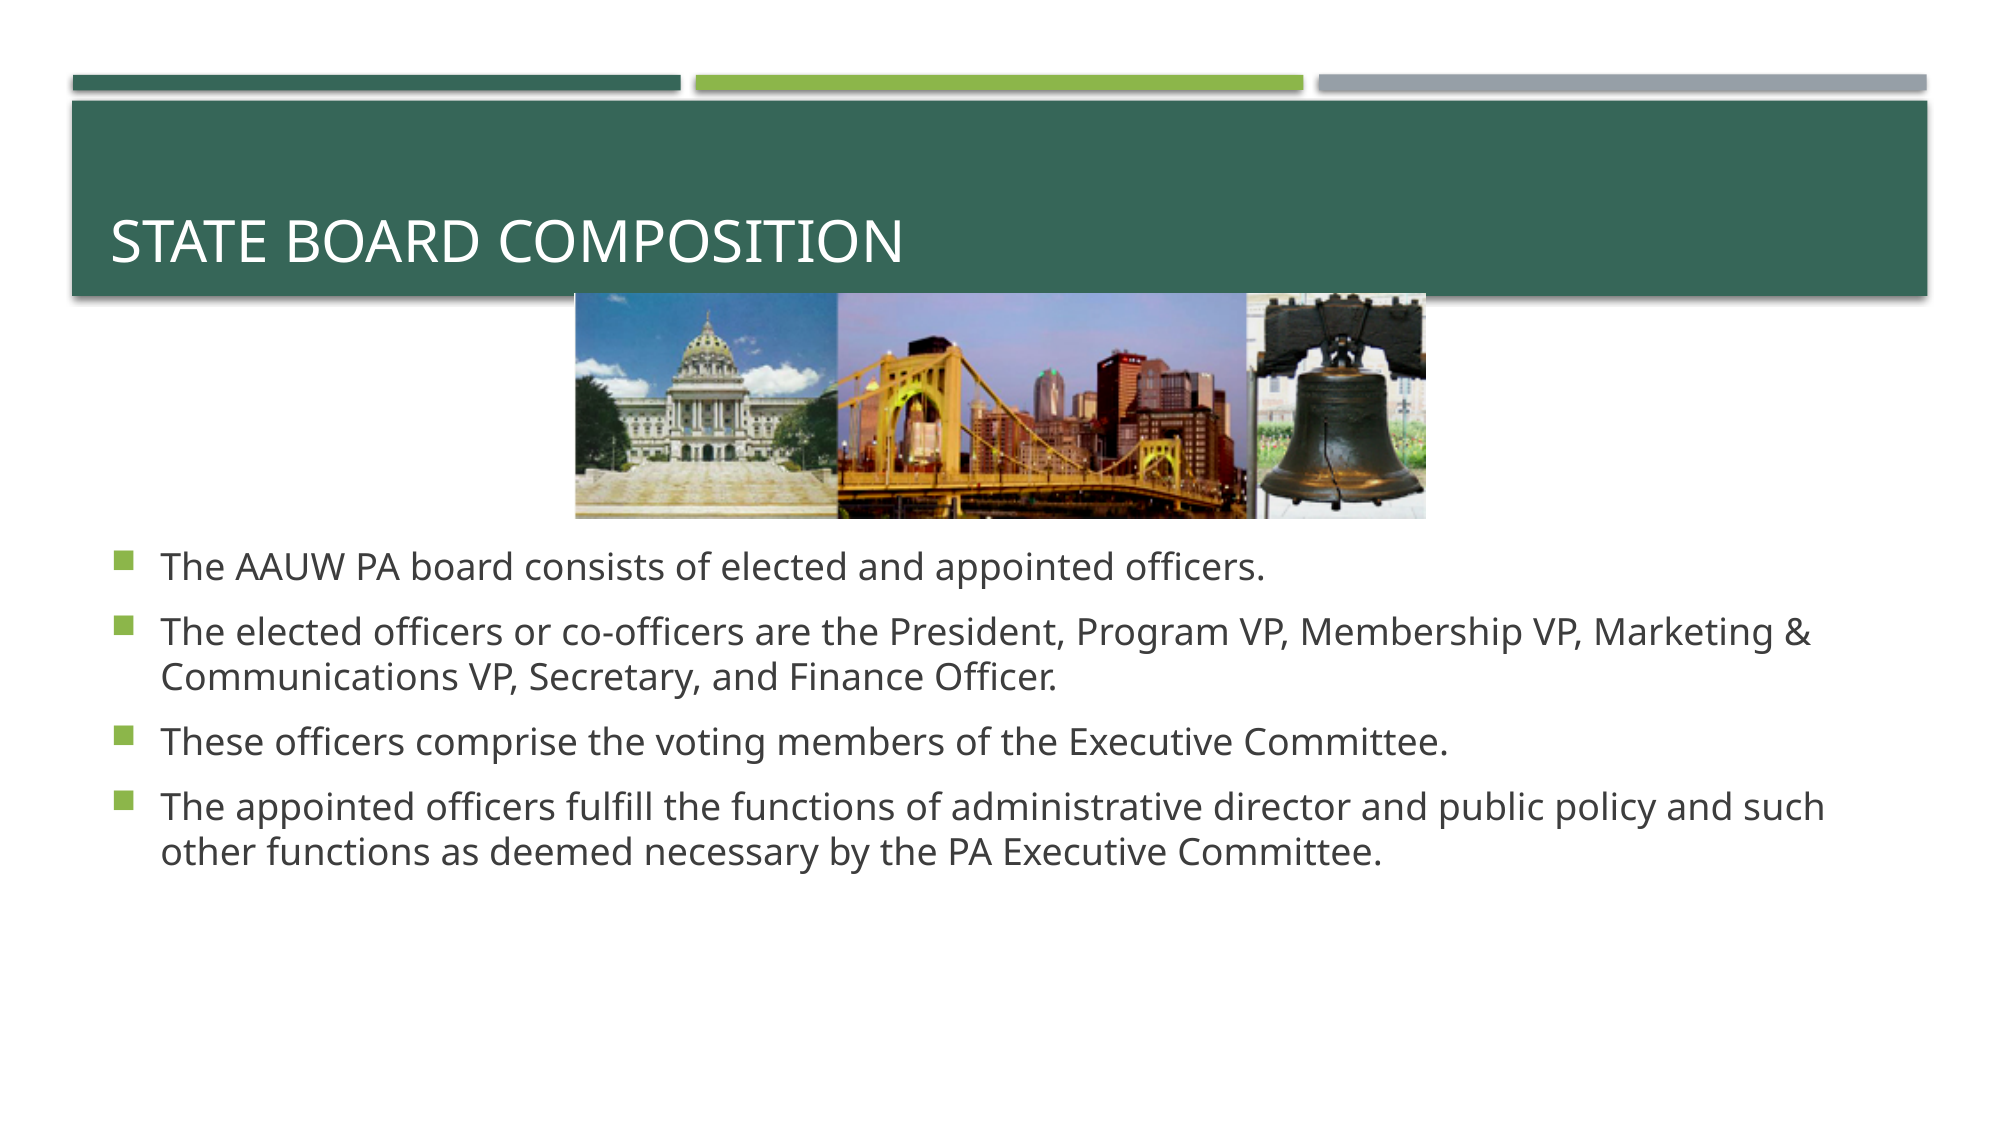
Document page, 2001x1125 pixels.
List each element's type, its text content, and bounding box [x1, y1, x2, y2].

title State Board Composition [95, 115, 1905, 282]
list The AAUW PA board consists of elected and appointed officers. The elected officers or co-officers are the President, Program VP, Membership VP, Marketing & Communications VP, Secretary, and Finance Officer. These officers comprise the voting members of the Executive Committee. The appointed officers fulfill the functions of administrative director and public policy and such other functions as deemed necessary by the PA Executive Committee. [95, 406, 1905, 1010]
picture [573, 293, 1427, 520]
